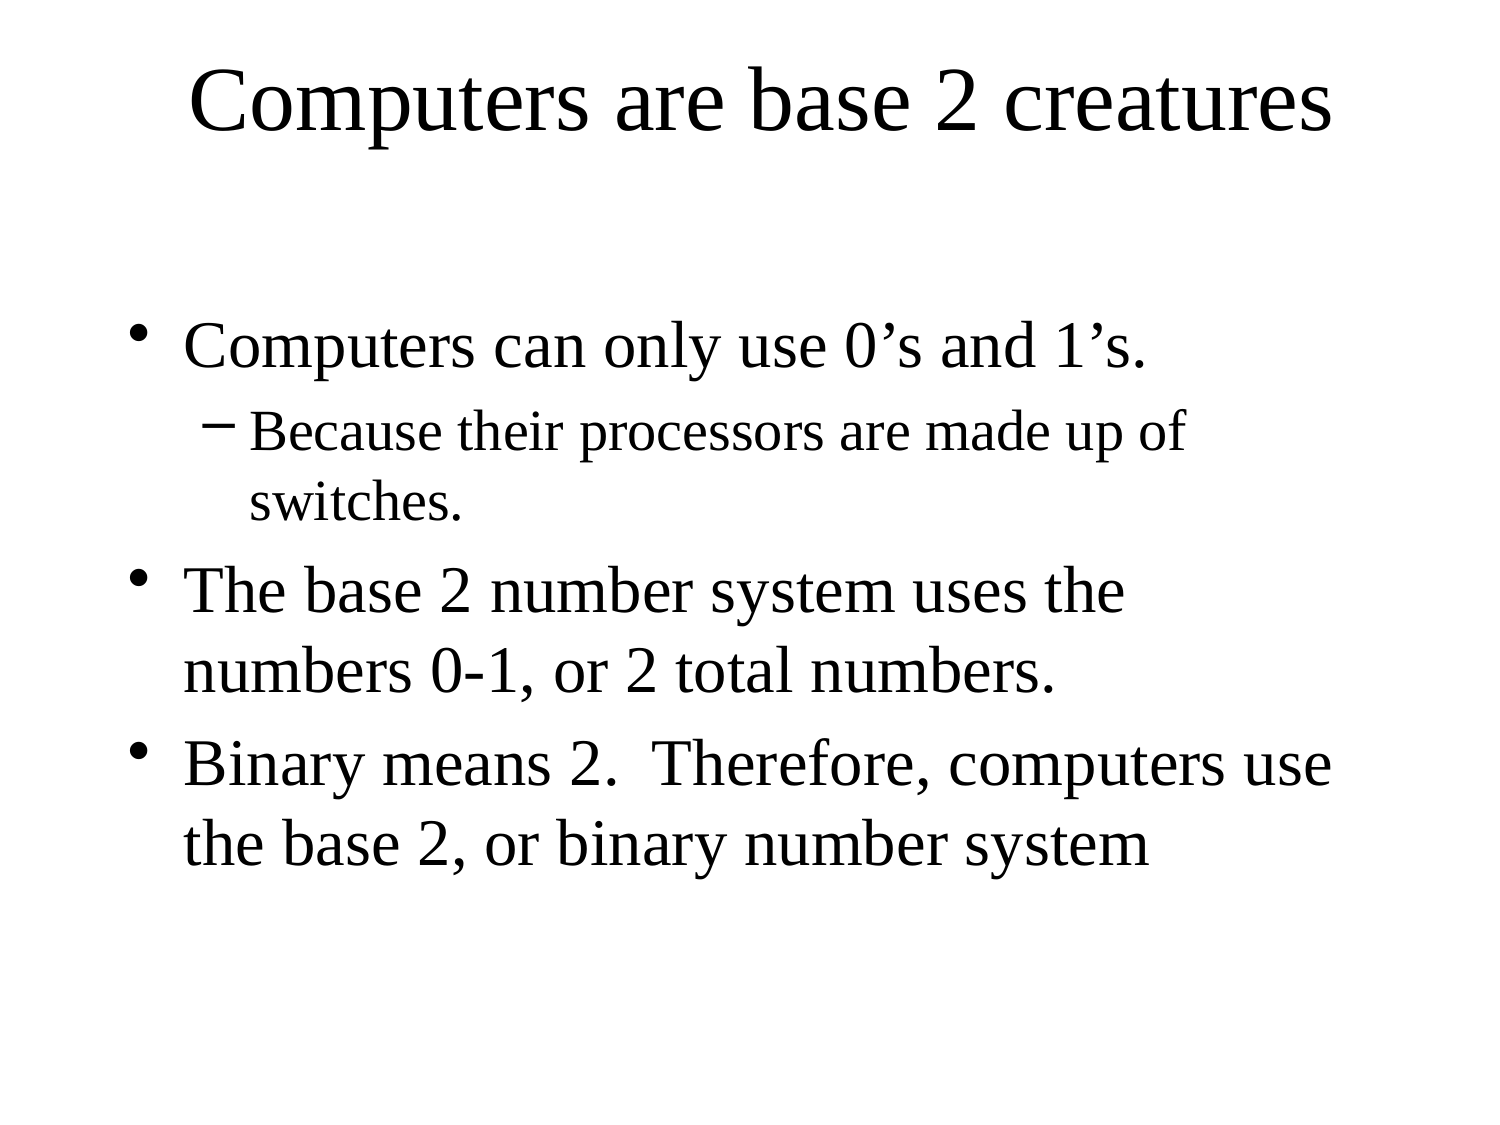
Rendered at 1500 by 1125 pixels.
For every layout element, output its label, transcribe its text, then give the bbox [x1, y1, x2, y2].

list Computers can only use 0’s and 1’s. Because their processors are made up of switches. The base 2 number system uses the numbers 0-1, or 2 total numbers. Binary means 2. Therefore, computers use the base 2, or binary number system [112, 200, 1388, 1075]
title Computers are base 2 creatures [125, 0, 1400, 188]
